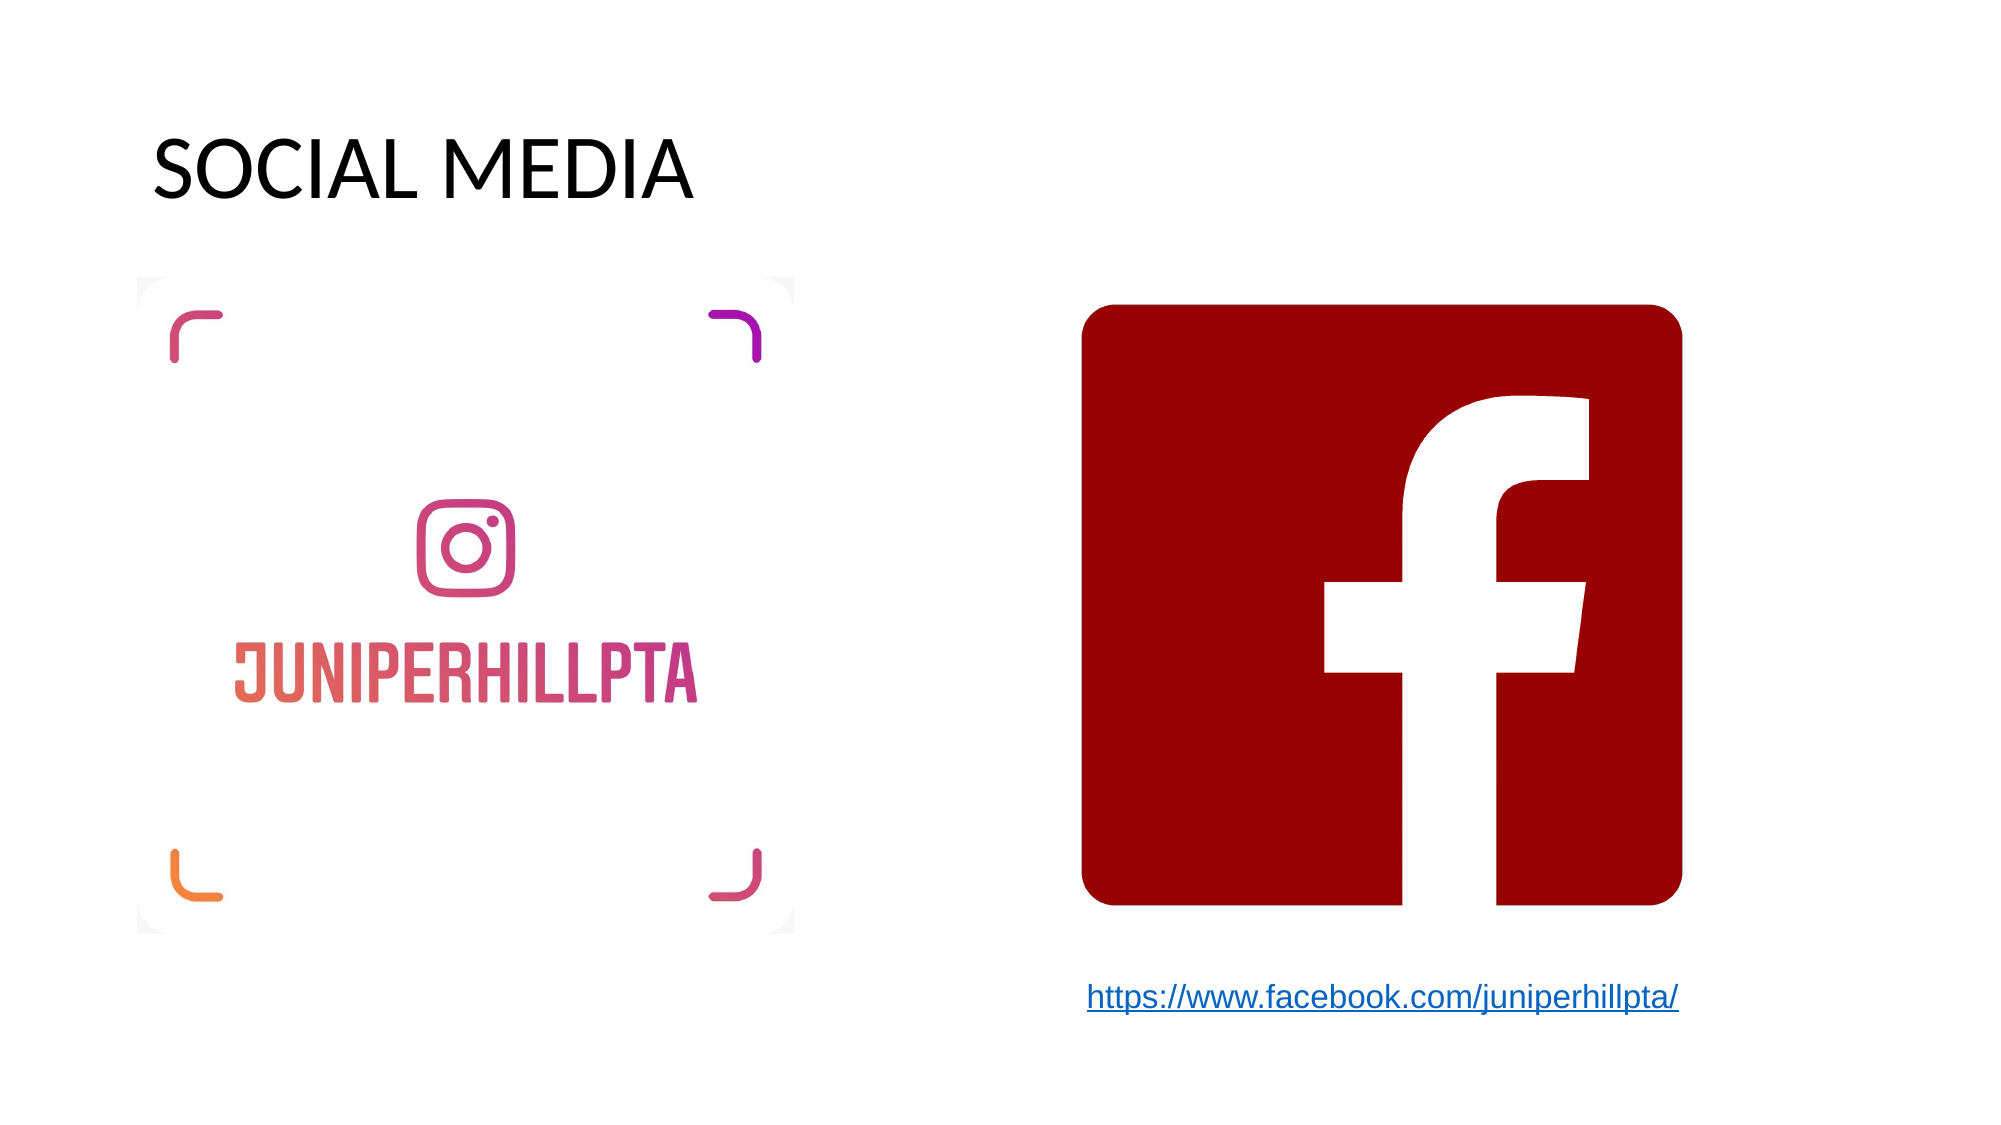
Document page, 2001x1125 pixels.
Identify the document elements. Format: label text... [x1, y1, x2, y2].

title SOCIAL MEDIA [137, 59, 1863, 278]
text_box https://www.facebook.com/juniperhillpta/ [1071, 960, 1792, 1041]
picture [1071, 294, 1693, 916]
picture [137, 277, 794, 934]
